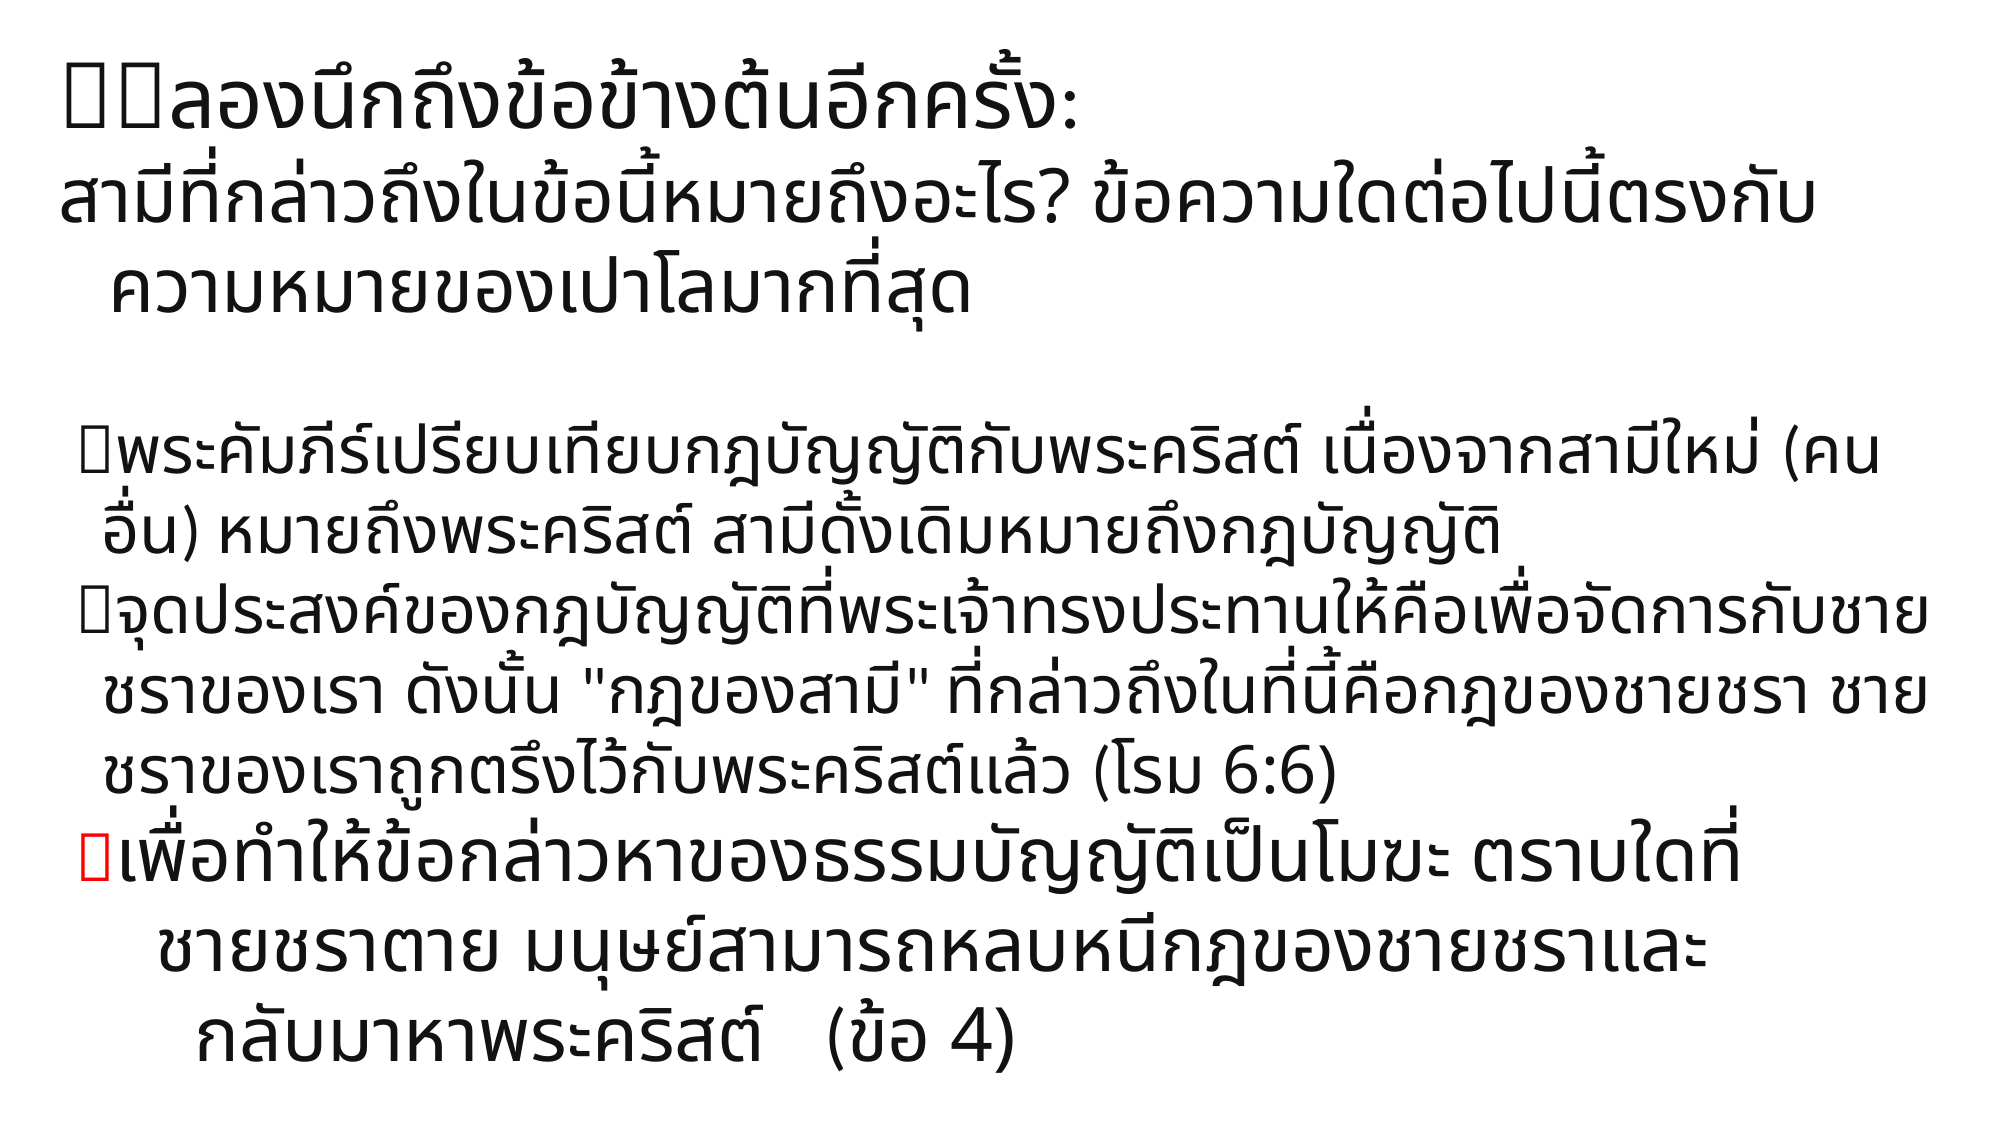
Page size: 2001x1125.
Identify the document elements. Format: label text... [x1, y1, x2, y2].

text_box ลองนึกถึงข้อข้างต้นอีกครั้ง: สามีที่กล่าวถึงในข้อนี้หมายถึงอะไร? ข้อความใดต่อไปนี้ตรงกับความหมายของเปาโลมากที่สุด พระคัมภีร์เปรียบเทียบกฎบัญญัติกับพระคริสต์ เนื่องจากสามีใหม่ (คนอื่น) หมายถึงพระคริสต์ สามีดั้งเดิมหมายถึงกฎบัญญัติ จุดประสงค์ของกฎบัญญัติที่พระเจ้าทรงประทานให้คือเพื่อจัดการกับชายชราของเรา ดังนั้น "กฎของสามี" ที่กล่าวถึงในที่นี้คือกฎของชายชรา ชายชราของเราถูกตรึงไว้กับพระคริสต์แล้ว (โรม 6:6) เพื่อทำให้ข้อกล่าวหาของธรรมบัญญัติเป็นโมฆะ ตราบใดที่ ชายชราตาย มนุษย์สามารถหลบหนีกฎของชายชราและ กลับมาหาพระคริสต์ (ข้อ 4) [43, 29, 1957, 1085]
